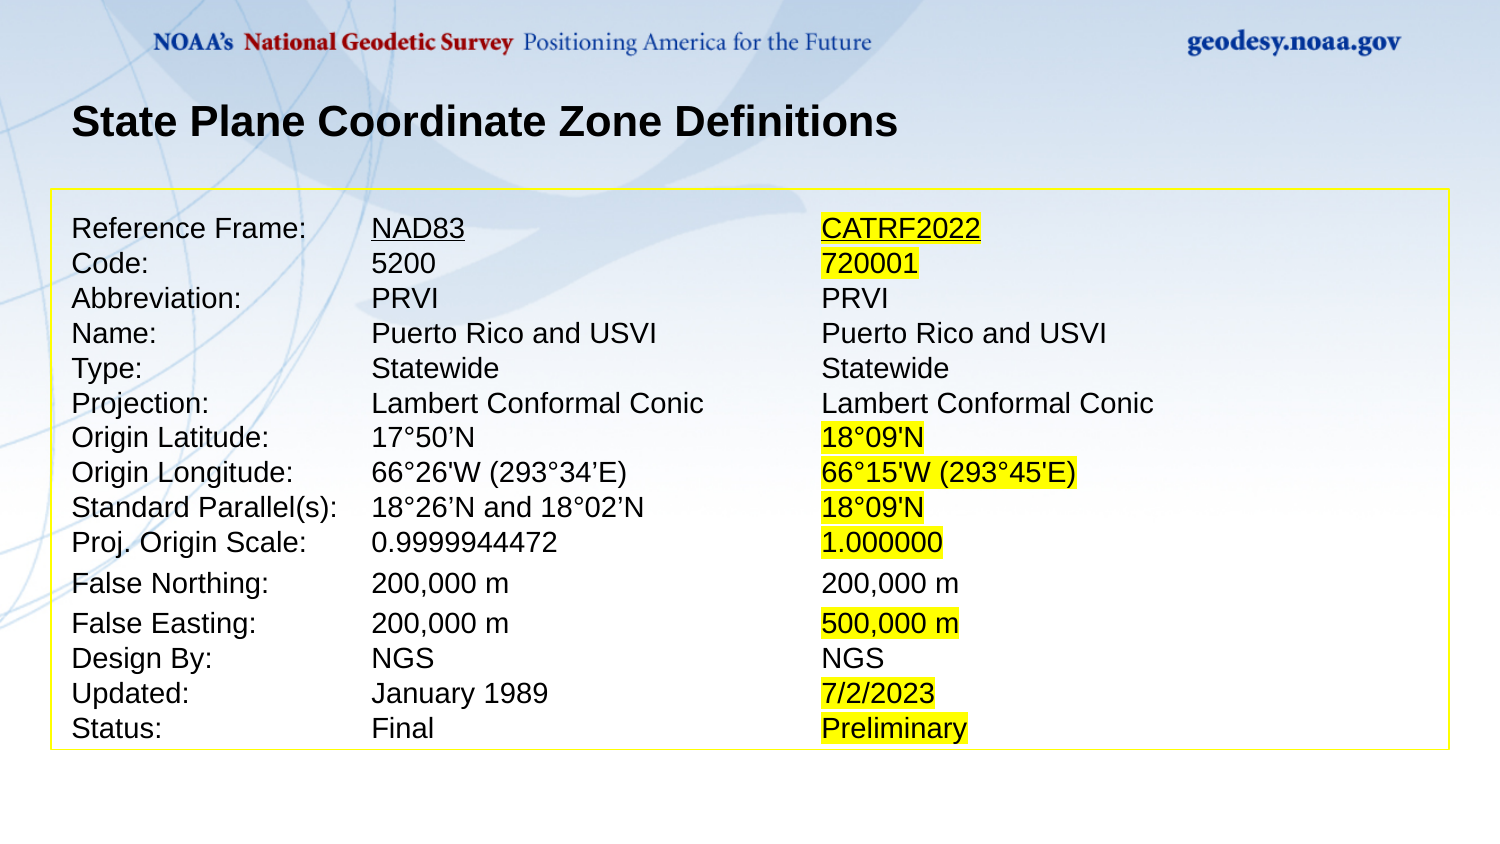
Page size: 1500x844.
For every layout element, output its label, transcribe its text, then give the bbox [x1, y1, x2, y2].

title State Plane Coordinate Zone Definitions [51, 72, 1449, 167]
picture [0, 0, 1500, 844]
list Reference Frame: NAD83 CATRF2022 Code: 5200 720001 Abbreviation: PRVI PRVI Name: Puerto Rico and USVI Puerto Rico and USVI Type: Statewide Statewide Projection: Lambert Conformal Conic Lambert Conformal Conic Origin Latitude: 17°50’N 18°09'N Origin Longitude: 66°26'W (293°34’E) 66°15'W (293°45'E) Standard Parallel(s): 18°26’N and 18°02’N 18°09'N Proj. Origin Scale: 0.9999944472 1.000000 False Northing: 200,000 m 200,000 m False Easting: 200,000 m 500,000 m Design By: NGS NGS Updated: January 1989 7/2/2023 Status: Final Preliminary [51, 189, 1449, 750]
